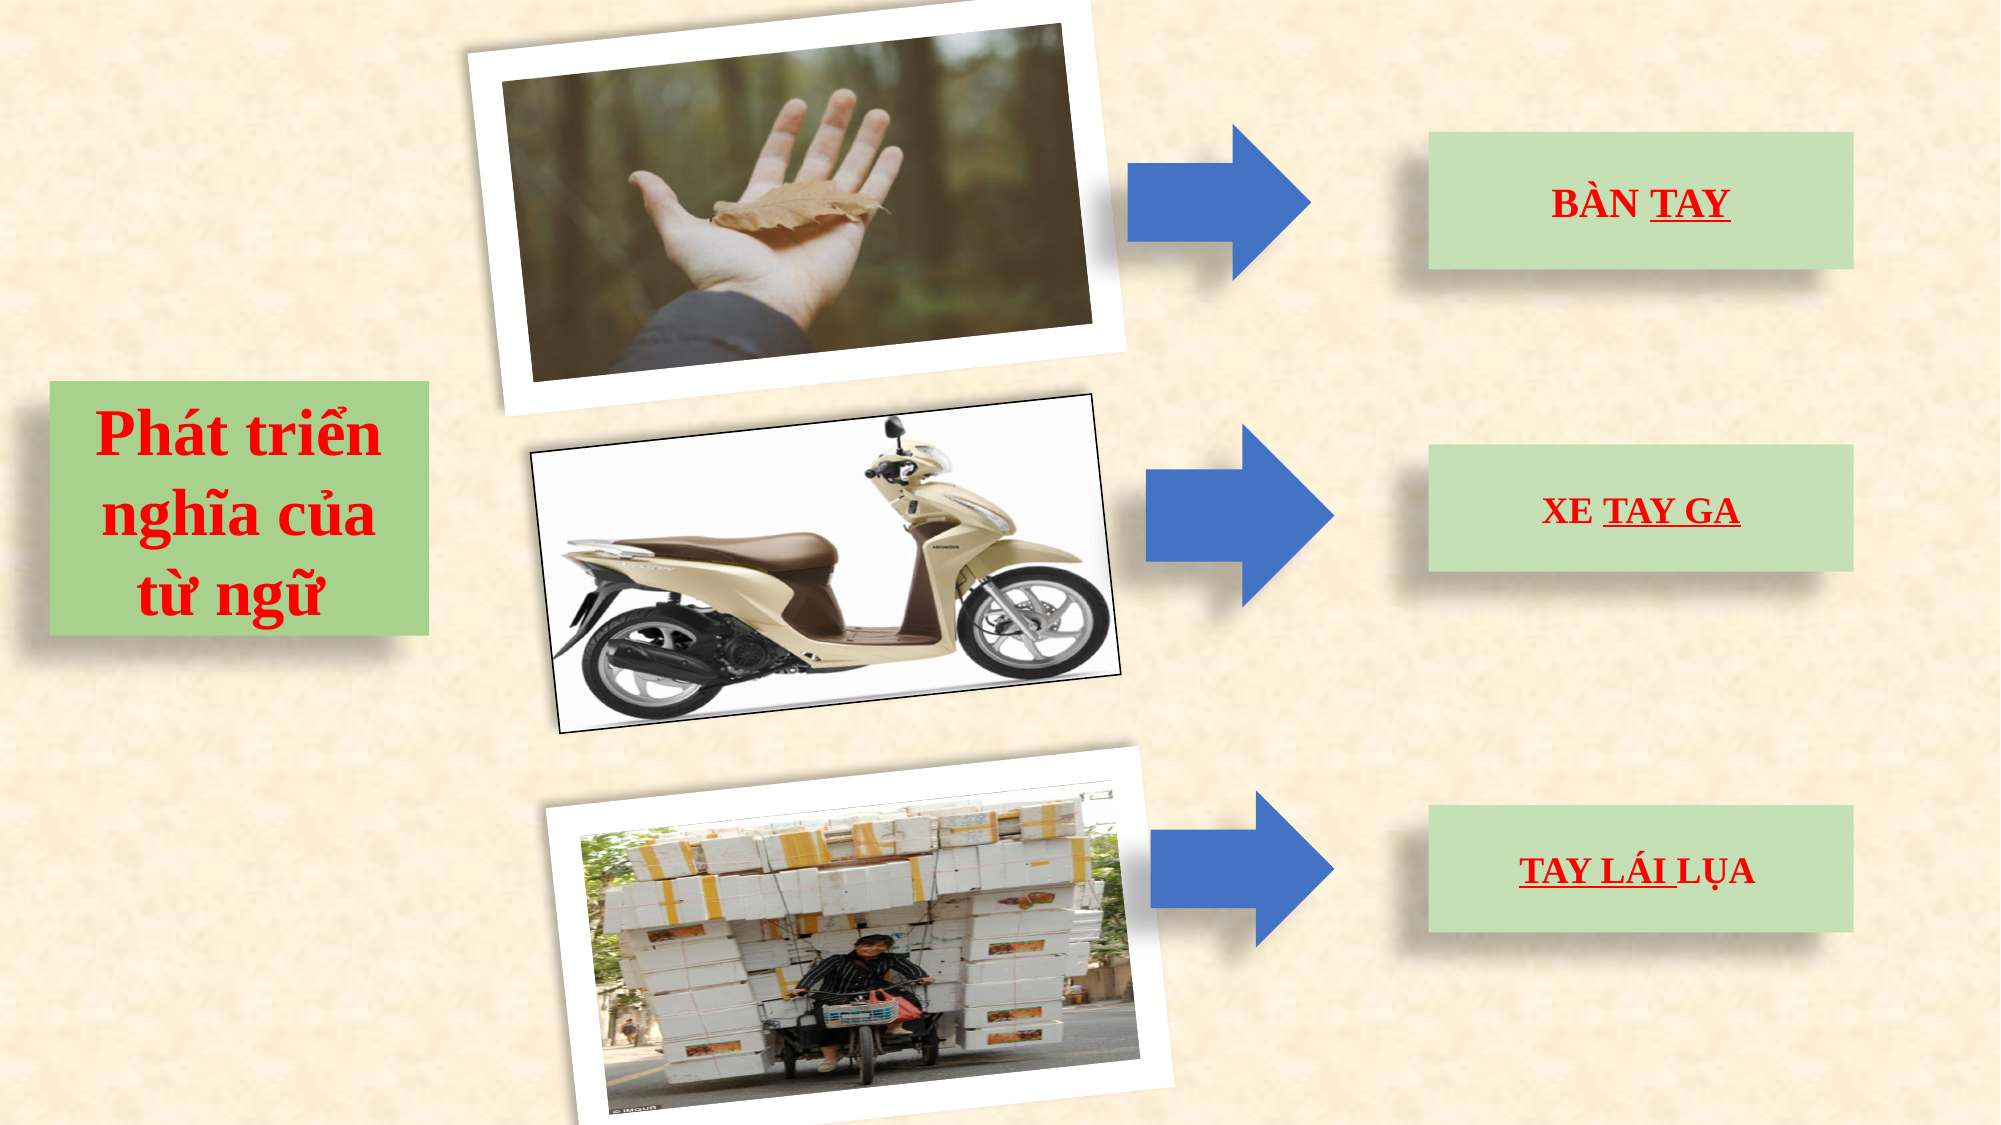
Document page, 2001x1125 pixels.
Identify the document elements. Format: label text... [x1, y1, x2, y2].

text_box [1144, 420, 1336, 611]
text_box Phát triển nghĩa của từ ngữ [49, 381, 430, 636]
text_box [1126, 121, 1313, 284]
picture [0, 0, 2001, 1125]
text_box [1149, 787, 1336, 950]
text_box BÀN TAY [1428, 131, 1855, 270]
text_box XE TAY GA [1428, 443, 1855, 573]
picture [581, 781, 1140, 1114]
text_box TAY LÁI LỤA [1428, 804, 1855, 934]
picture [502, 23, 1092, 382]
